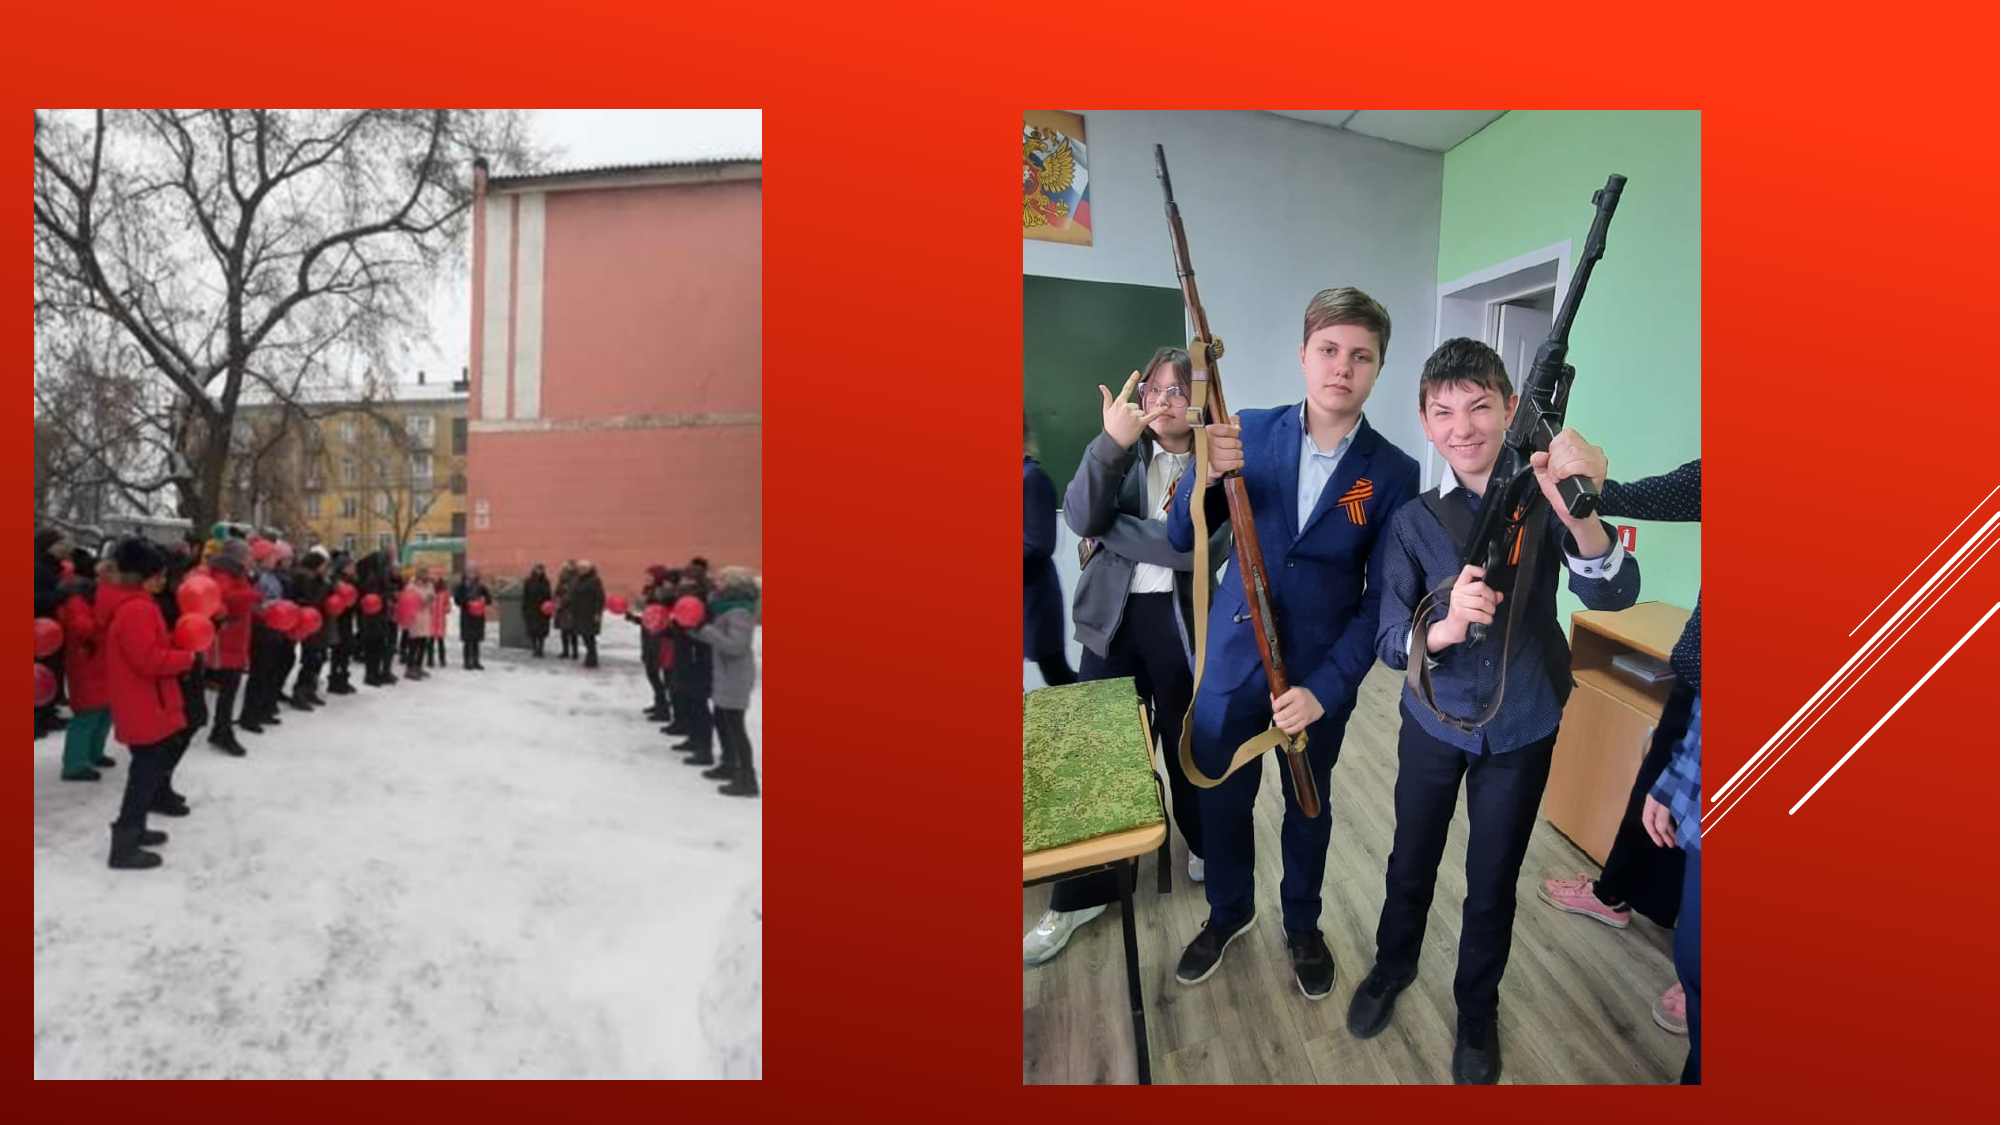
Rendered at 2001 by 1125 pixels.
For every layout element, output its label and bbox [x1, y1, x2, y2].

picture [33, 109, 762, 1081]
picture [1022, 109, 1702, 1086]
